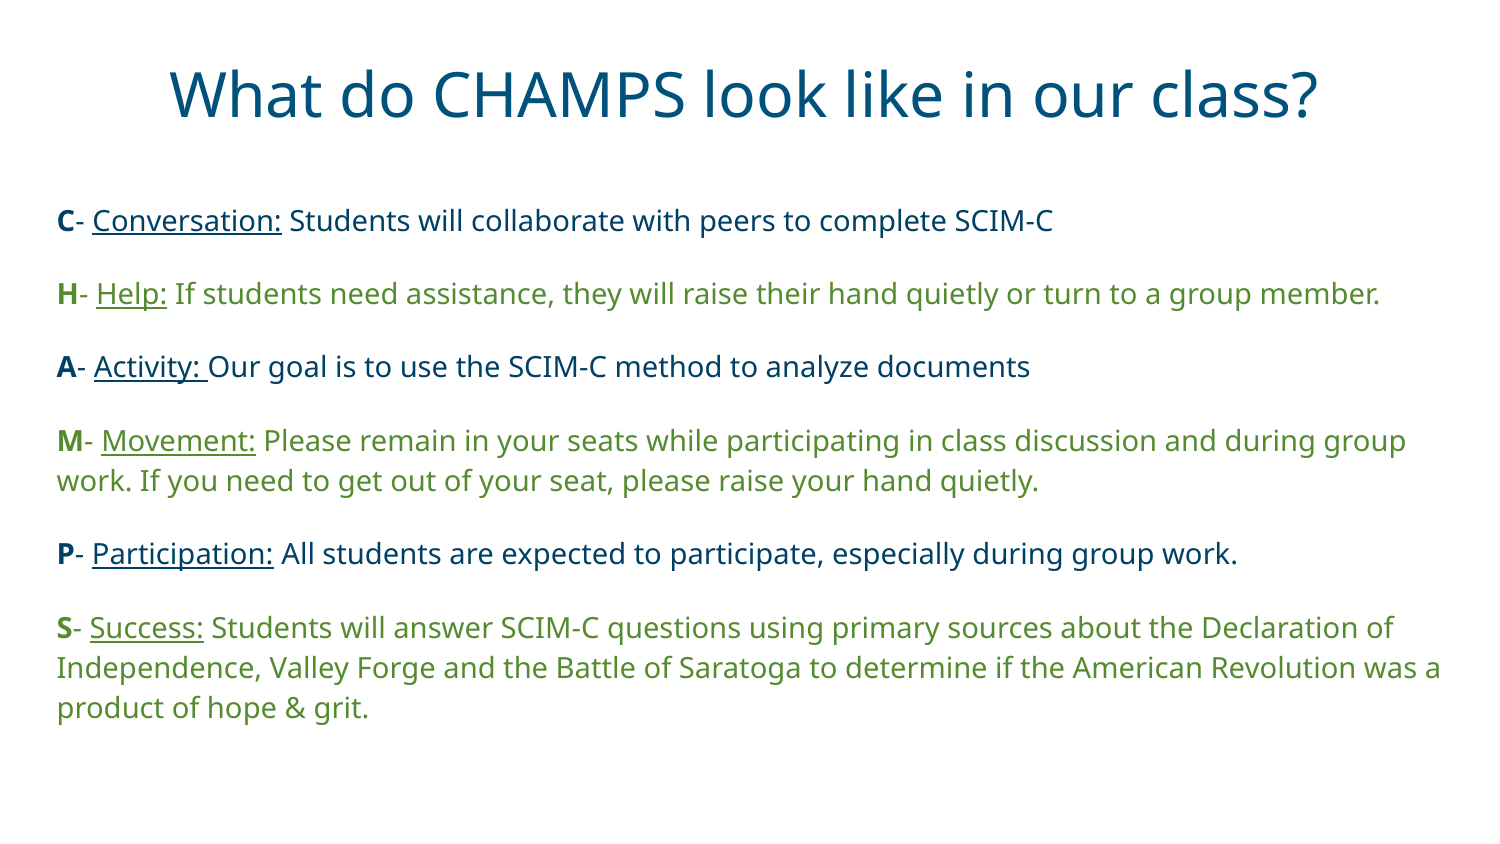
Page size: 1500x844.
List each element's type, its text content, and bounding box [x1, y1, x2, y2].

text_box What do CHAMPS look like in our class? [60, 40, 1429, 122]
text_box C- Conversation: Students will collaborate with peers to complete SCIM-C H- Help: If students need assistance, they will raise their hand quietly or turn to a group member. A- Activity: Our goal is to use the SCIM-C method to analyze documents M- Movement: Please remain in your seats while participating in class discussion and during group work. If you need to get out of your seat, please raise your hand quietly. P- Participation: All students are expected to participate, especially during group work. S- Success: Students will answer SCIM-C questions using primary sources about the Declaration of Independence, Valley Forge and the Battle of Saratoga to determine if the American Revolution was a product of hope & grit. [41, 146, 1459, 775]
